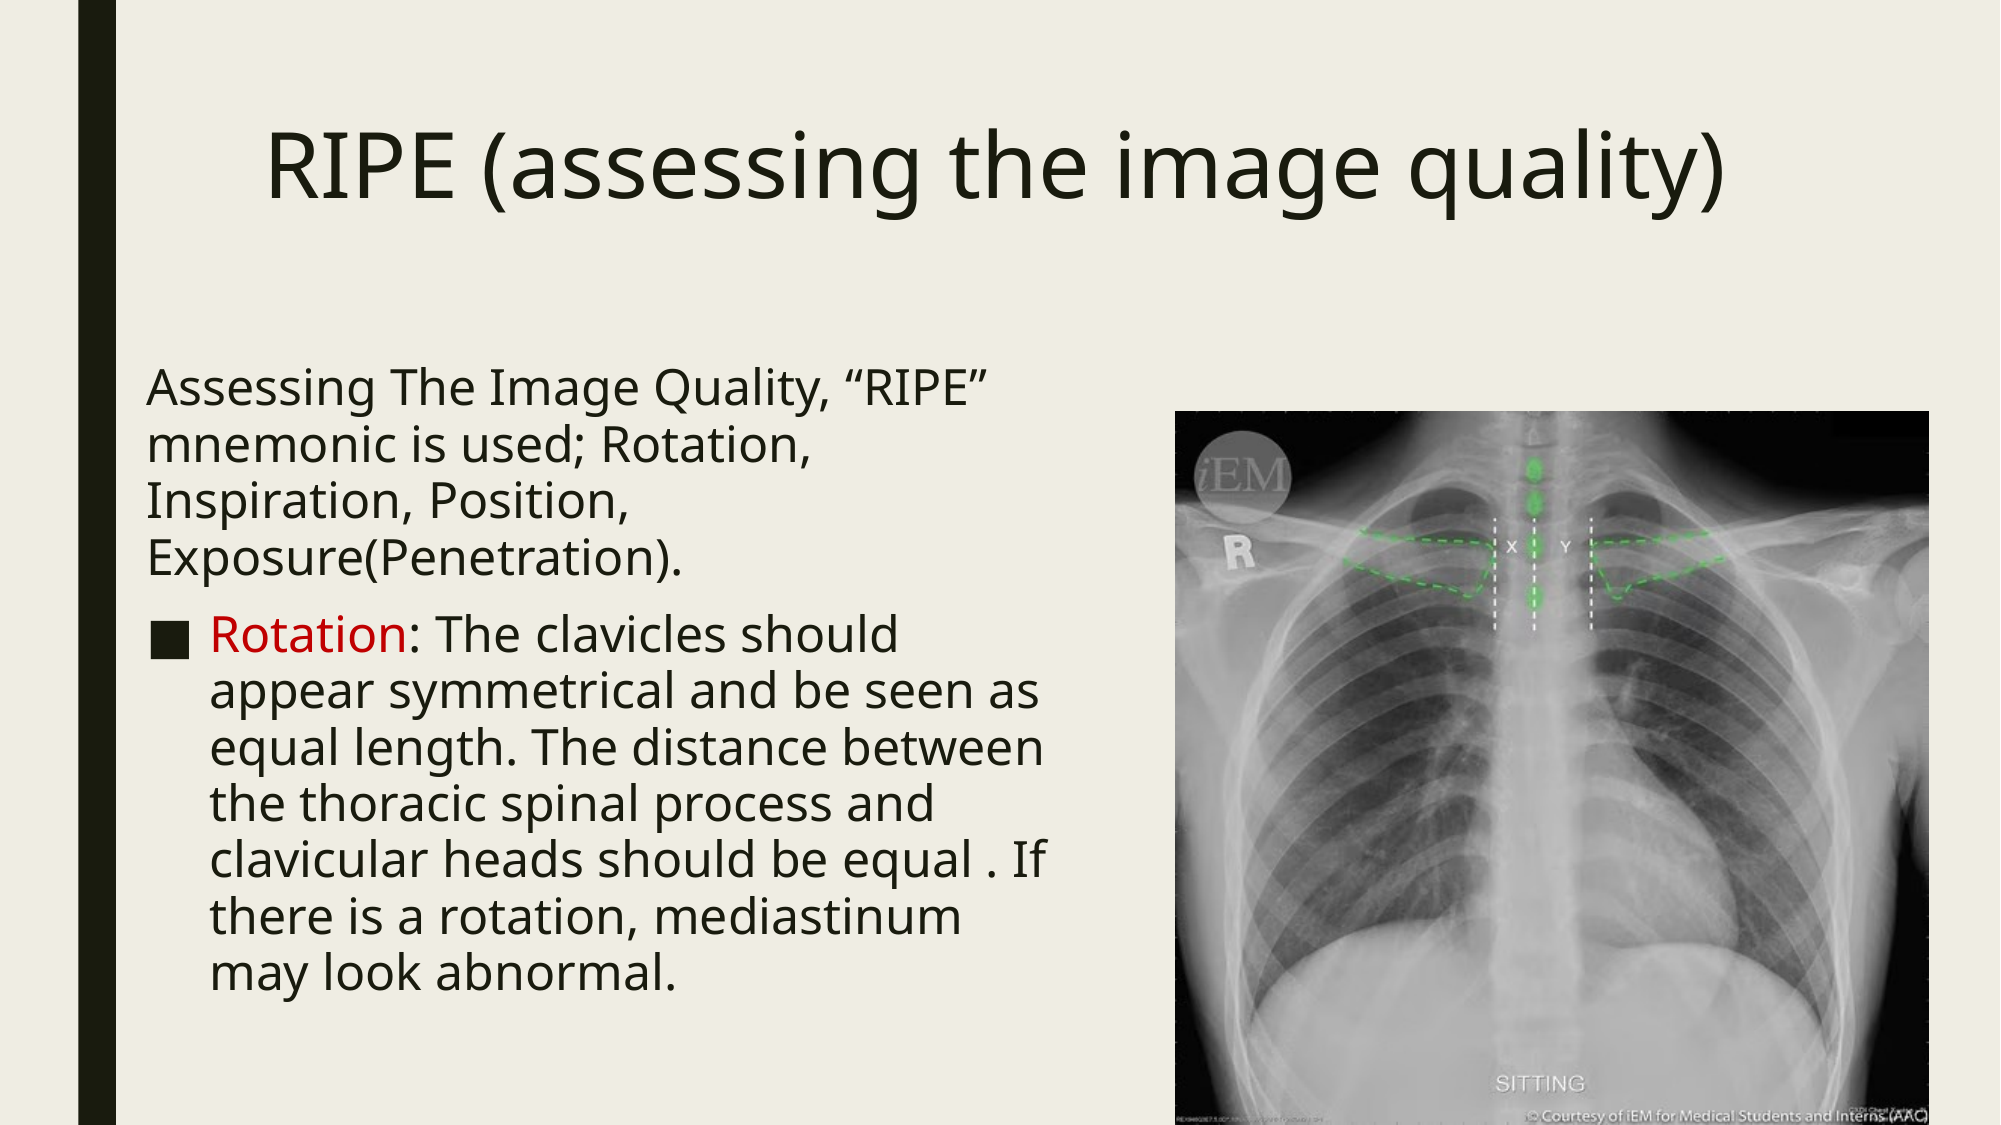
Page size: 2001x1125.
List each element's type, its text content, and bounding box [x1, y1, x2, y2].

picture [1175, 411, 1929, 1125]
title RIPE (assessing the image quality) [225, 112, 1800, 357]
list Assessing The Image Quality, “RIPE” mnemonic is used; Rotation, Inspiration, Position, Exposure(Penetration). Rotation: The clavicles should appear symmetrical and be seen as equal length. The distance between the thoracic spinal process and clavicular heads should be equal . If there is a rotation, mediastinum may look abnormal. [131, 353, 1087, 1068]
